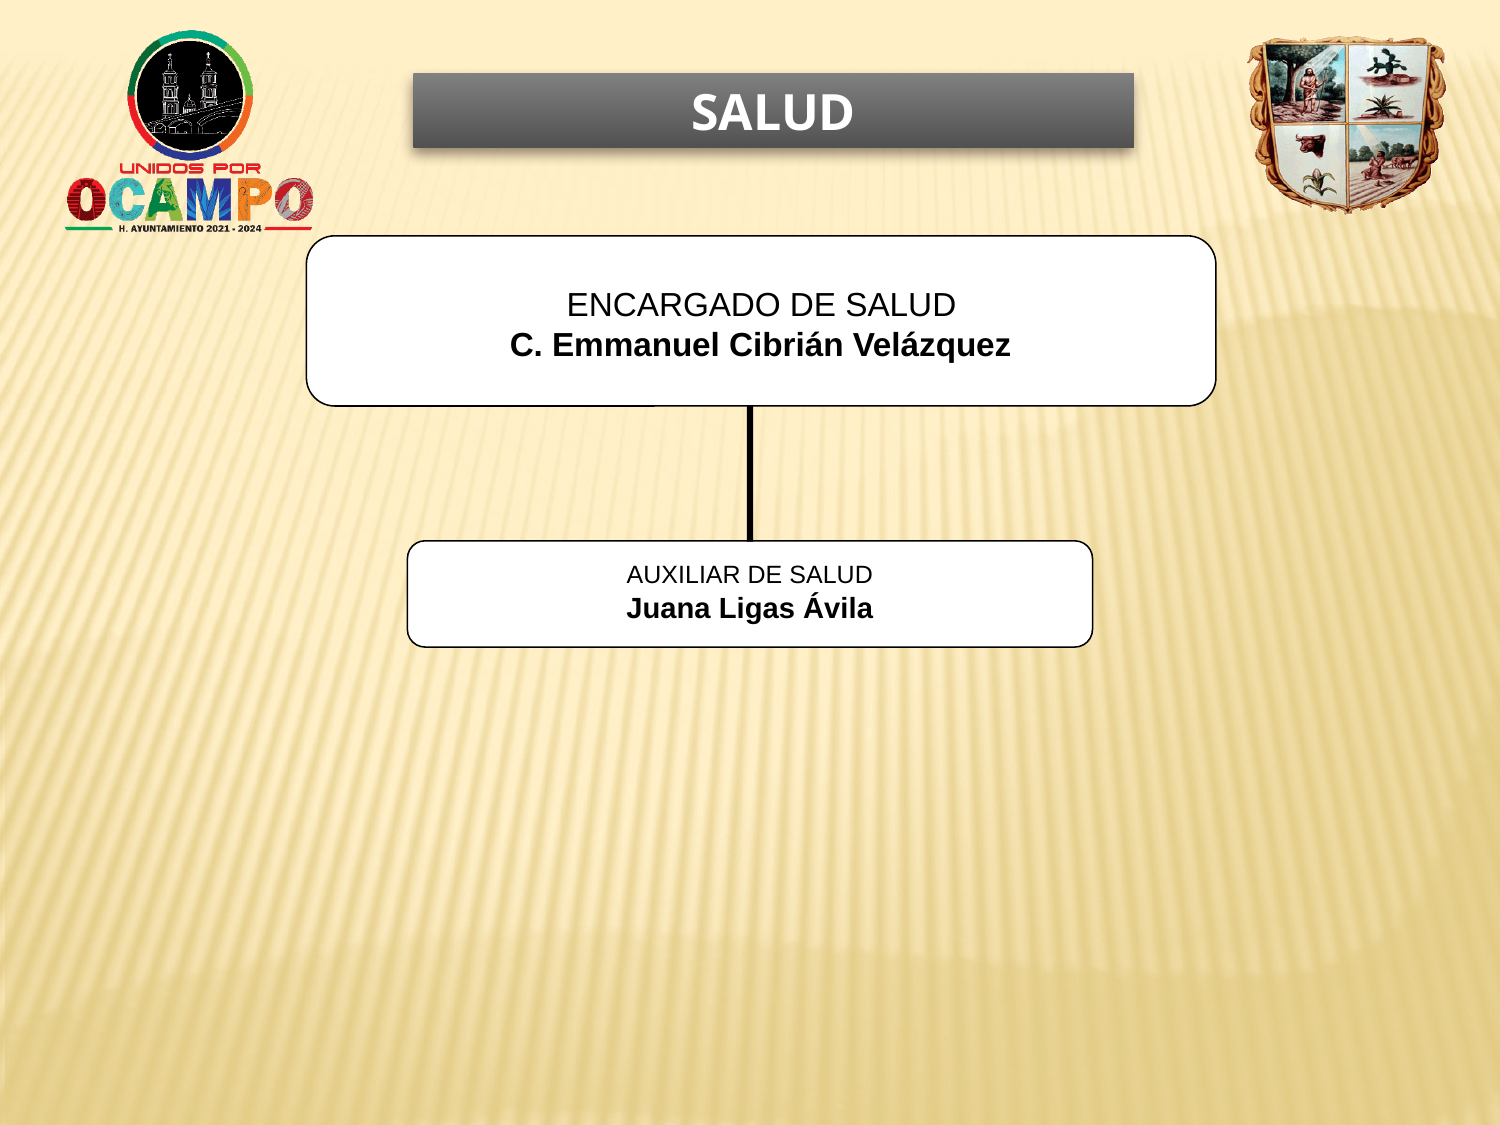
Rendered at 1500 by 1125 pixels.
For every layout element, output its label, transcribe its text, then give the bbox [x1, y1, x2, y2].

picture [64, 30, 314, 232]
text_box SALUD [413, 73, 1134, 148]
picture [1245, 30, 1448, 221]
text_box ENCARGADO DE SALUD C. Emmanuel Cibrián Velázquez [306, 235, 1216, 407]
text_box AUXILIAR DE SALUD Juana Ligas Ávila [407, 540, 1093, 648]
